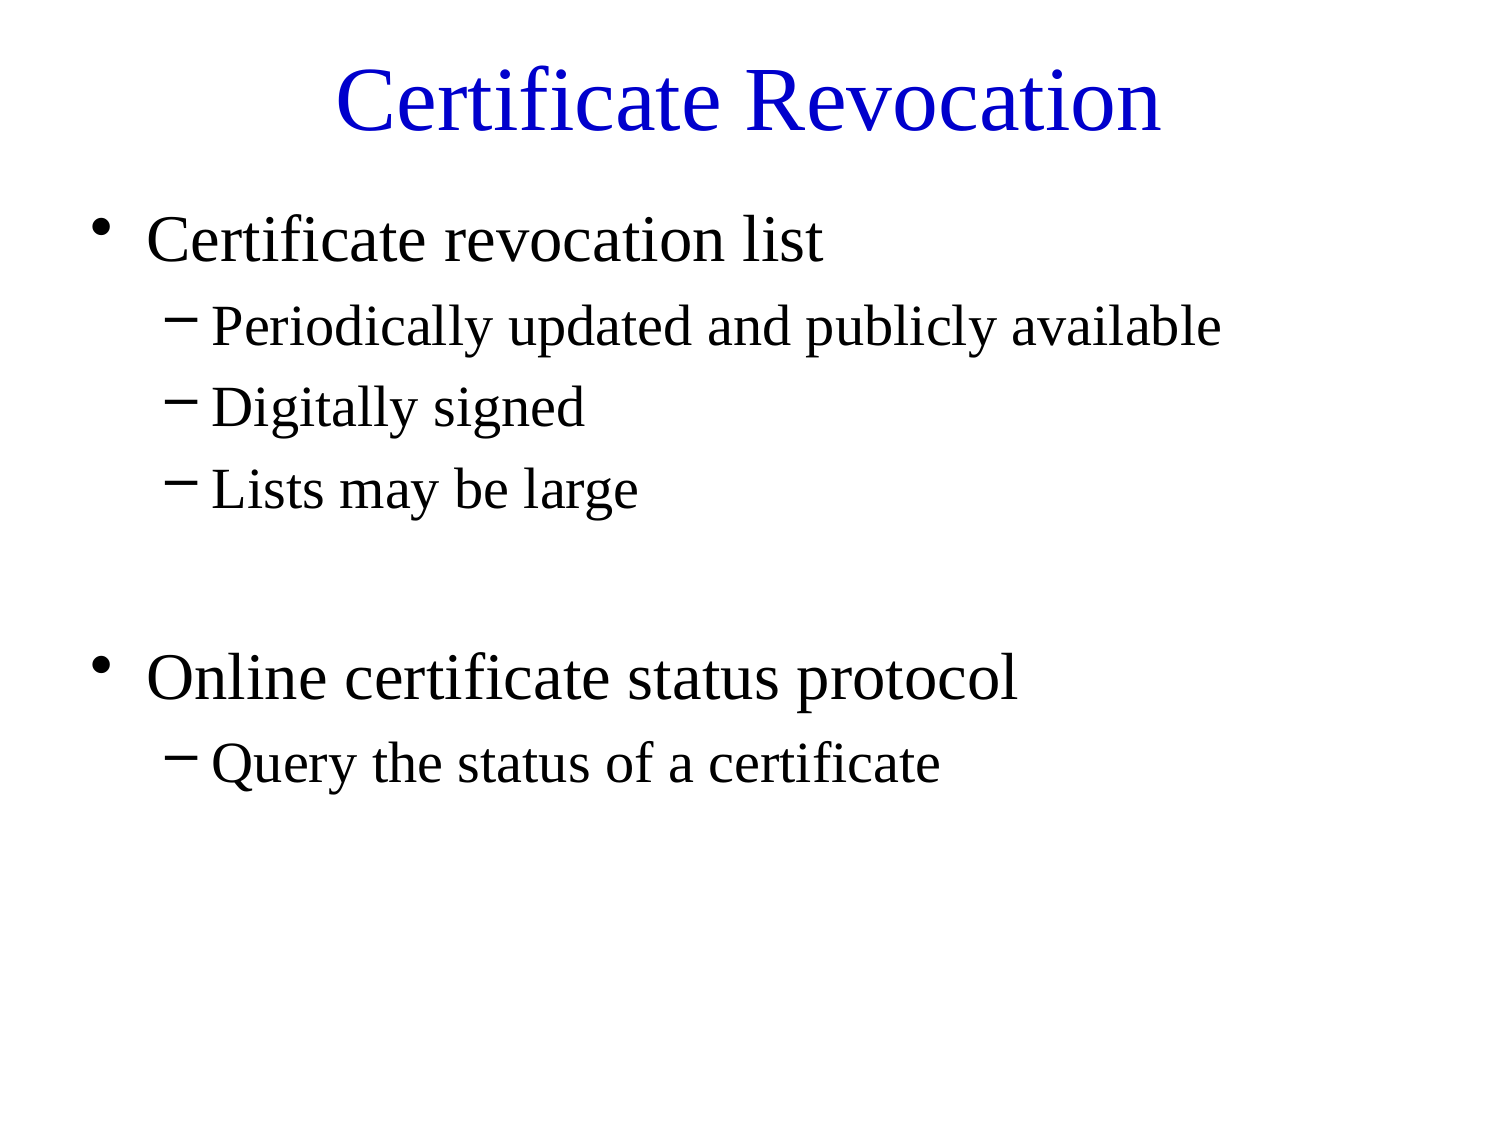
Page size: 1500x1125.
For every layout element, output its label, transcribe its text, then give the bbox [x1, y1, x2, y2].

title Certificate Revocation [74, 0, 1426, 187]
list Certificate revocation list Periodically updated and publicly available Digitally signed Lists may be large Online certificate status protocol Query the status of a certificate [74, 187, 1426, 1125]
